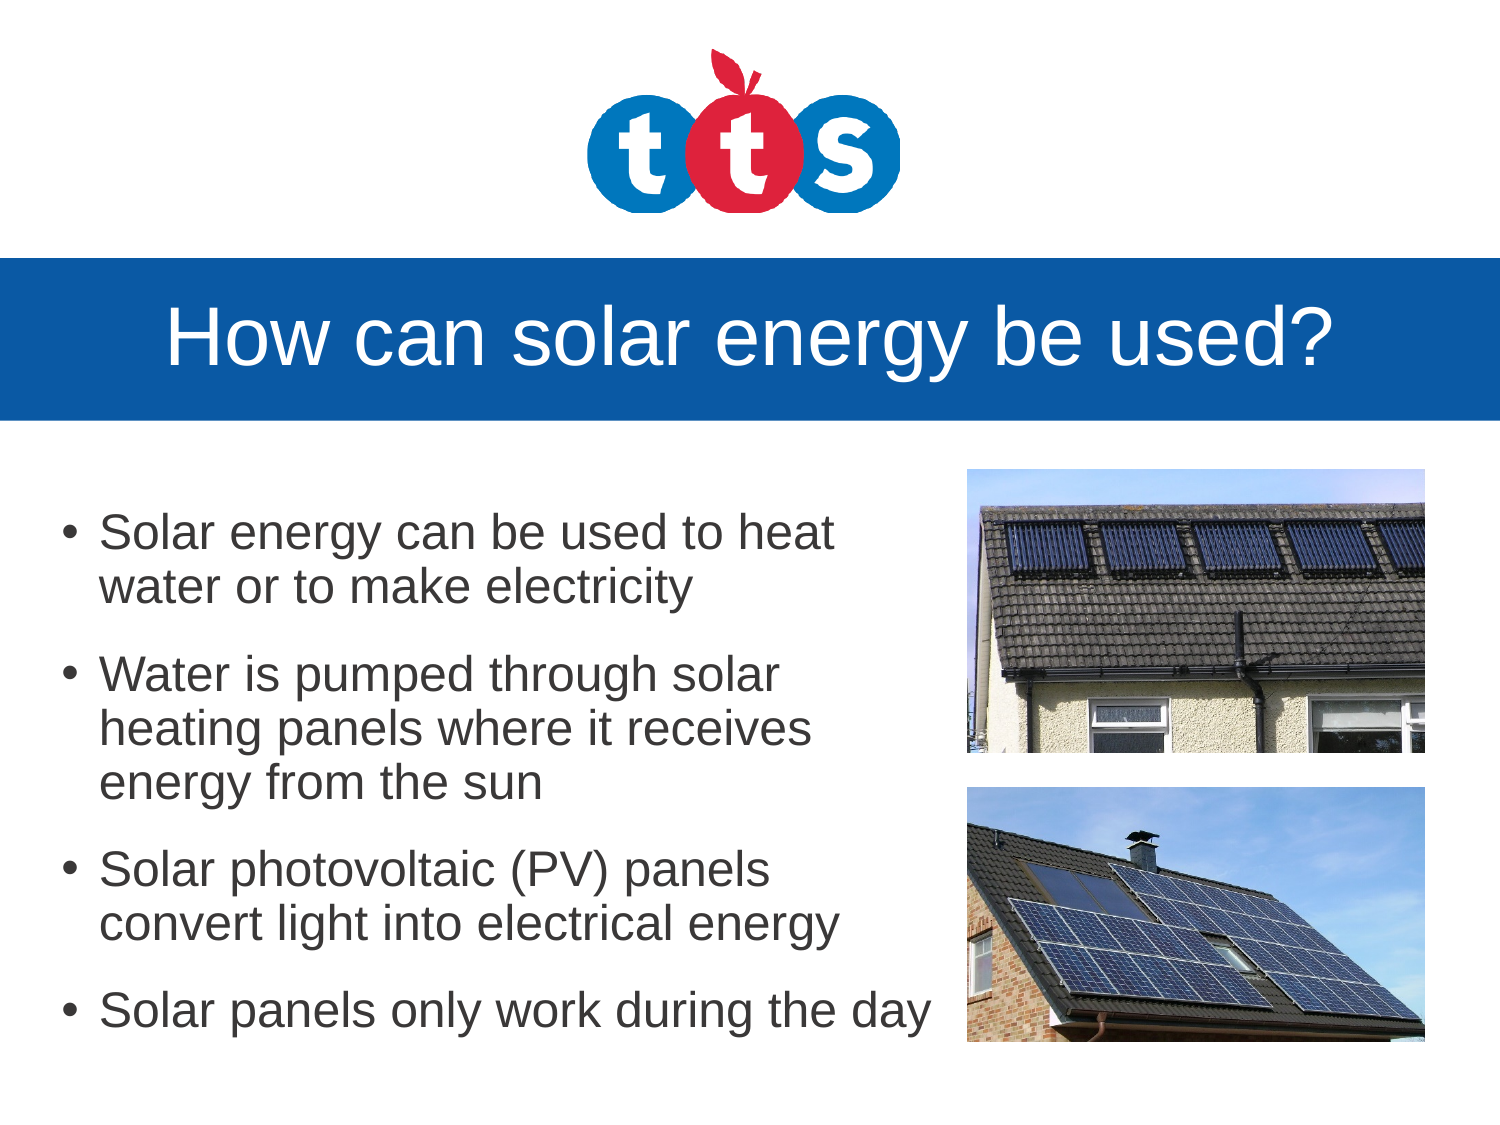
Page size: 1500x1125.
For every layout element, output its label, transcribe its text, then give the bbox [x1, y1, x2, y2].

text_box Solar energy can be used to heat water or to make electricity Water is pumped through solar heating panels where it receives energy from the sun Solar photovoltaic (PV) panels convert light into electrical energy Solar panels only work during the day [46, 499, 952, 1036]
picture [967, 469, 1425, 753]
title How can solar energy be used? [0, 244, 1500, 432]
picture [967, 787, 1425, 1042]
